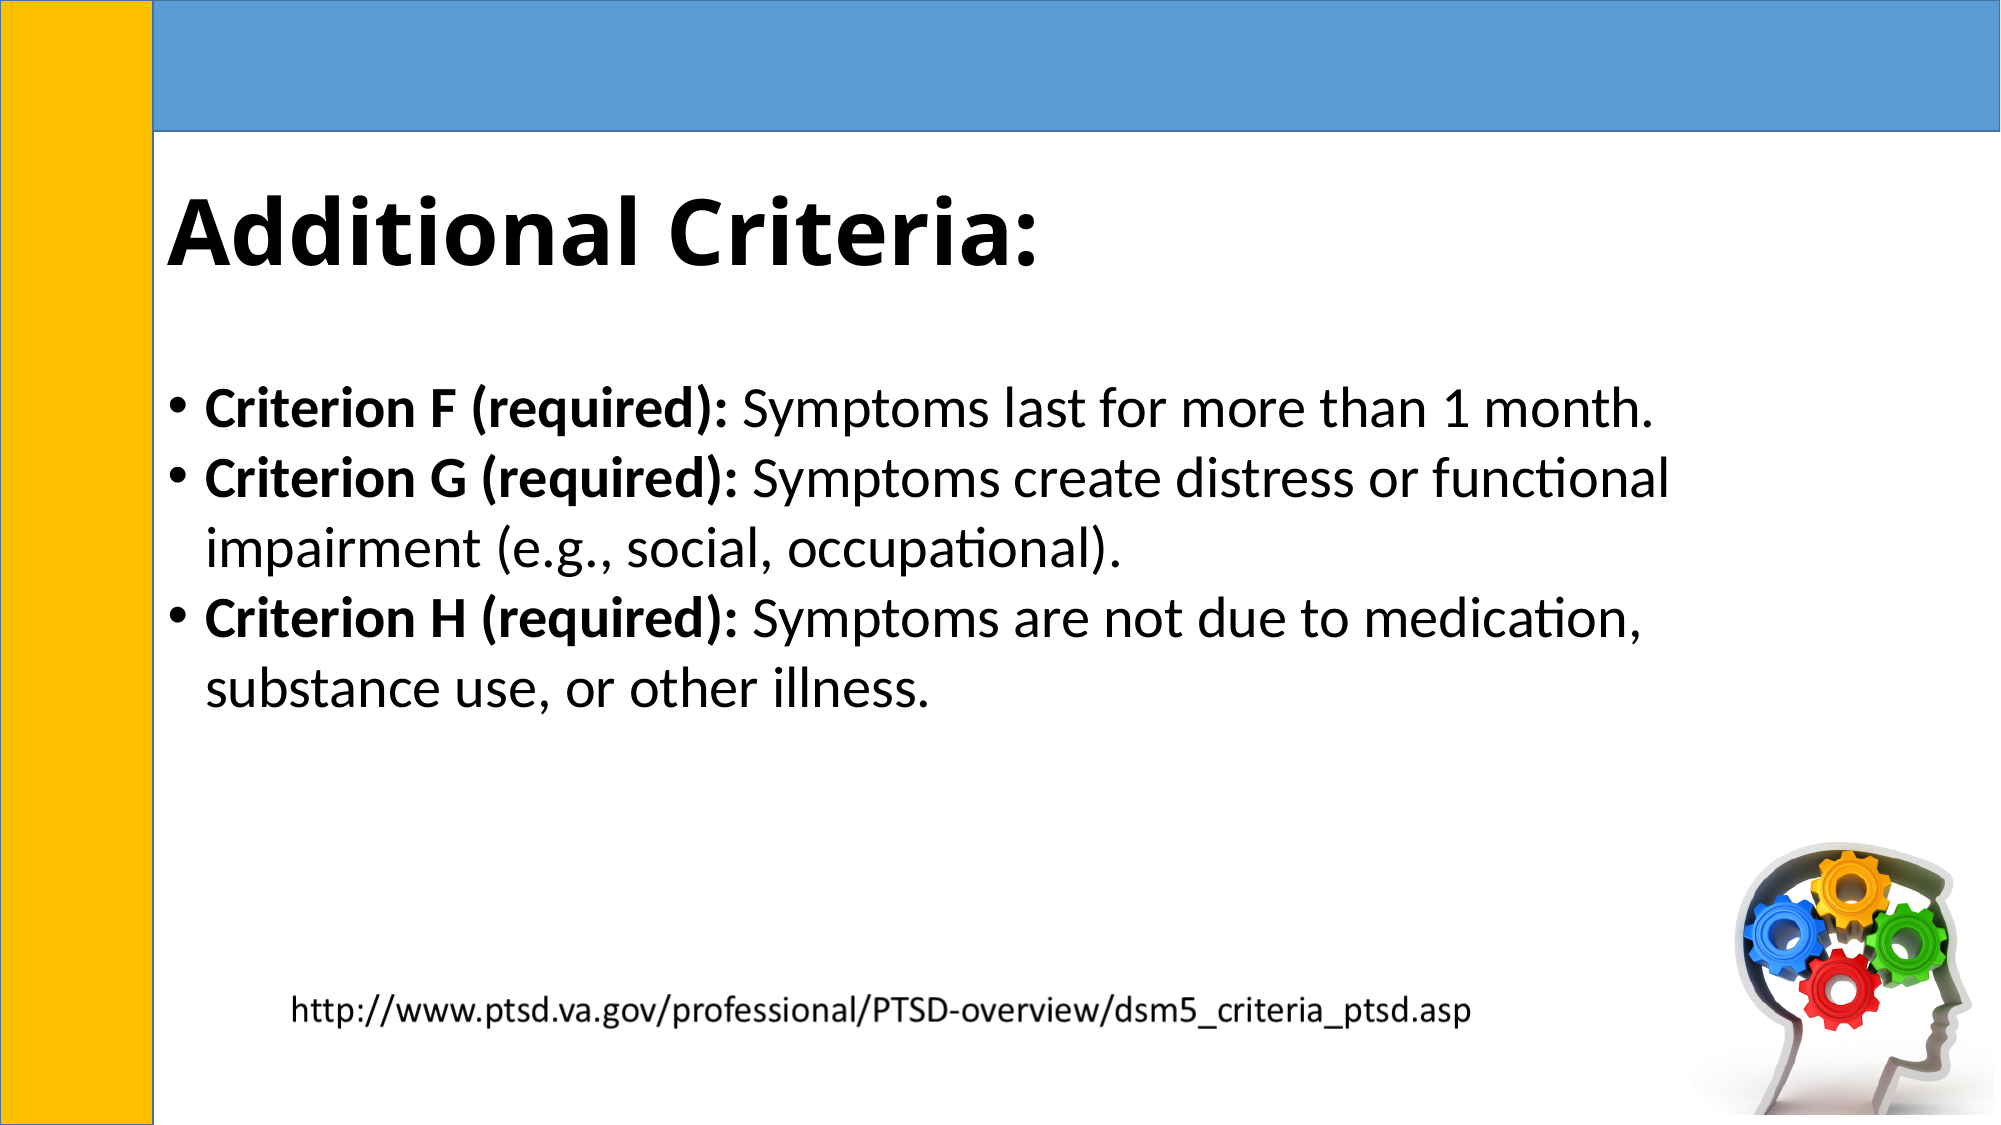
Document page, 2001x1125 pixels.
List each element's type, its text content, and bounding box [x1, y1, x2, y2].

picture [267, 974, 1500, 1055]
picture [1692, 817, 1995, 1115]
title Additional Criteria: [152, 132, 1863, 340]
list Criterion F (required): Symptoms last for more than 1 month. Criterion G (required): Symptoms create distress or functional impairment (e.g., social, occupational). Criterion H (required): Symptoms are not due to medication, substance use, or other illness. [152, 362, 1863, 985]
